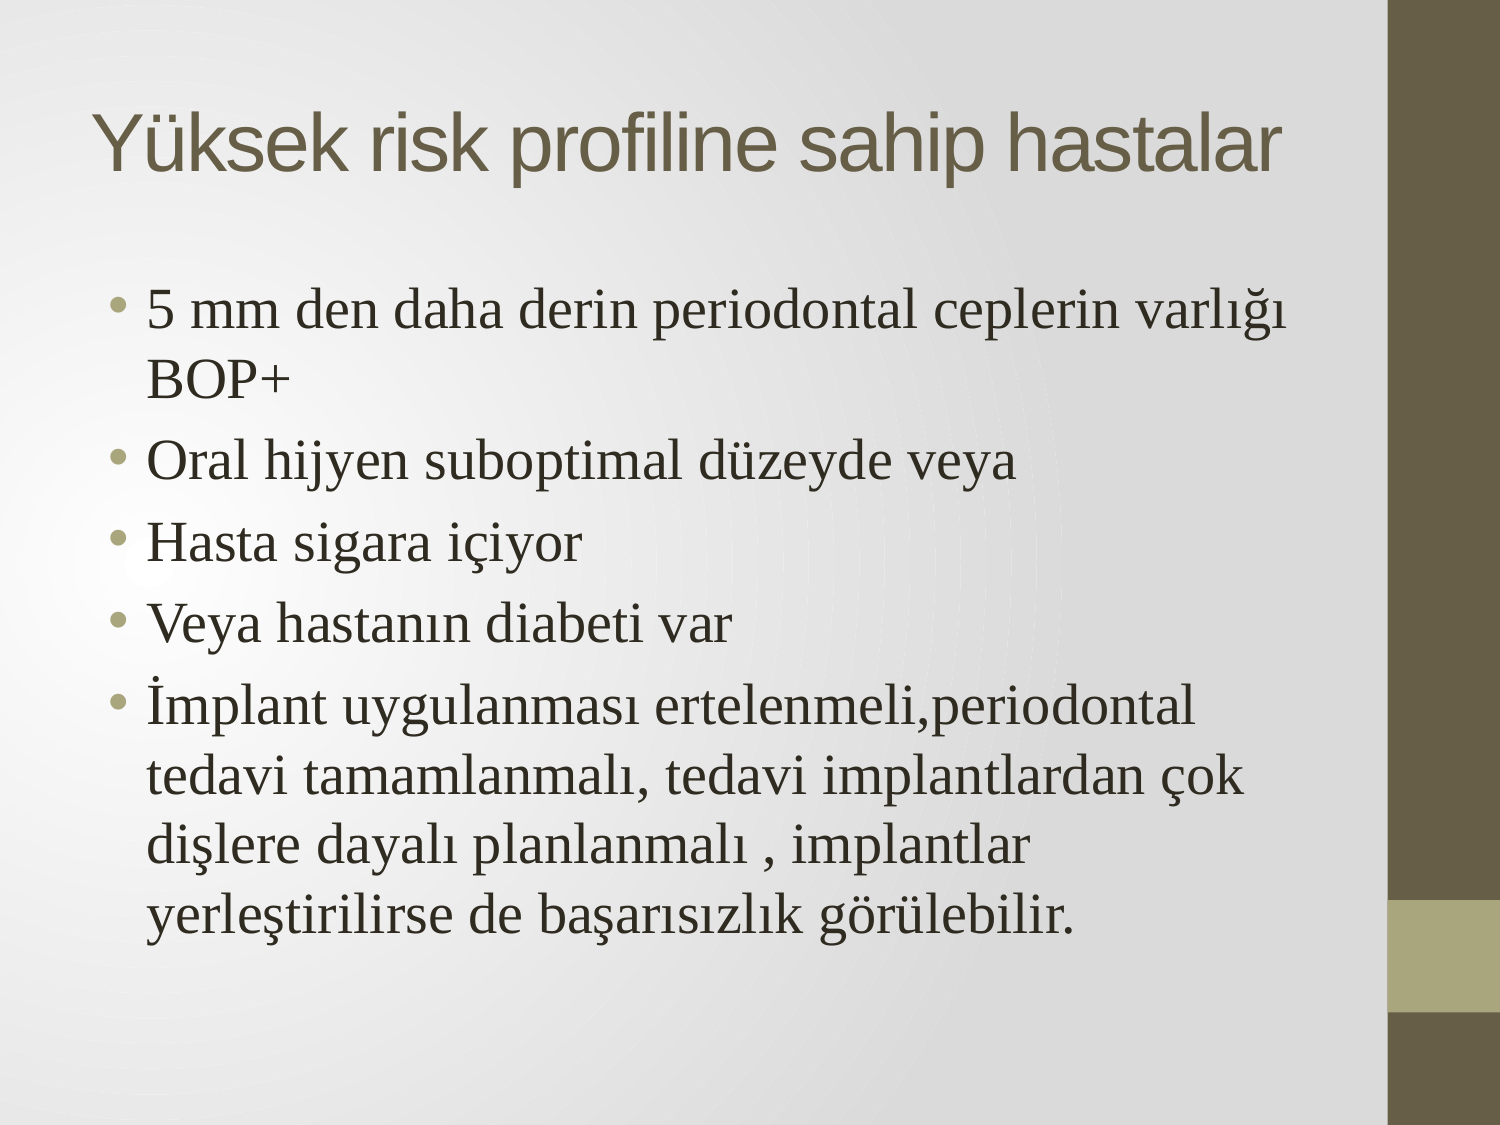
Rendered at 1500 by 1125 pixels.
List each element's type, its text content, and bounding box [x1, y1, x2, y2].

title Yüksek risk profiline sahip hastalar [75, 45, 1325, 233]
list 5 mm den daha derin periodontal ceplerin varlığı BOP+ Oral hijyen suboptimal düzeyde veya Hasta sigara içiyor Veya hastanın diabeti var İmplant uygulanması ertelenmeli,periodontal tedavi tamamlanmalı, tedavi implantlardan çok dişlere dayalı planlanmalı , implantlar yerleştirilirse de başarısızlık görülebilir. [75, 262, 1325, 1050]
